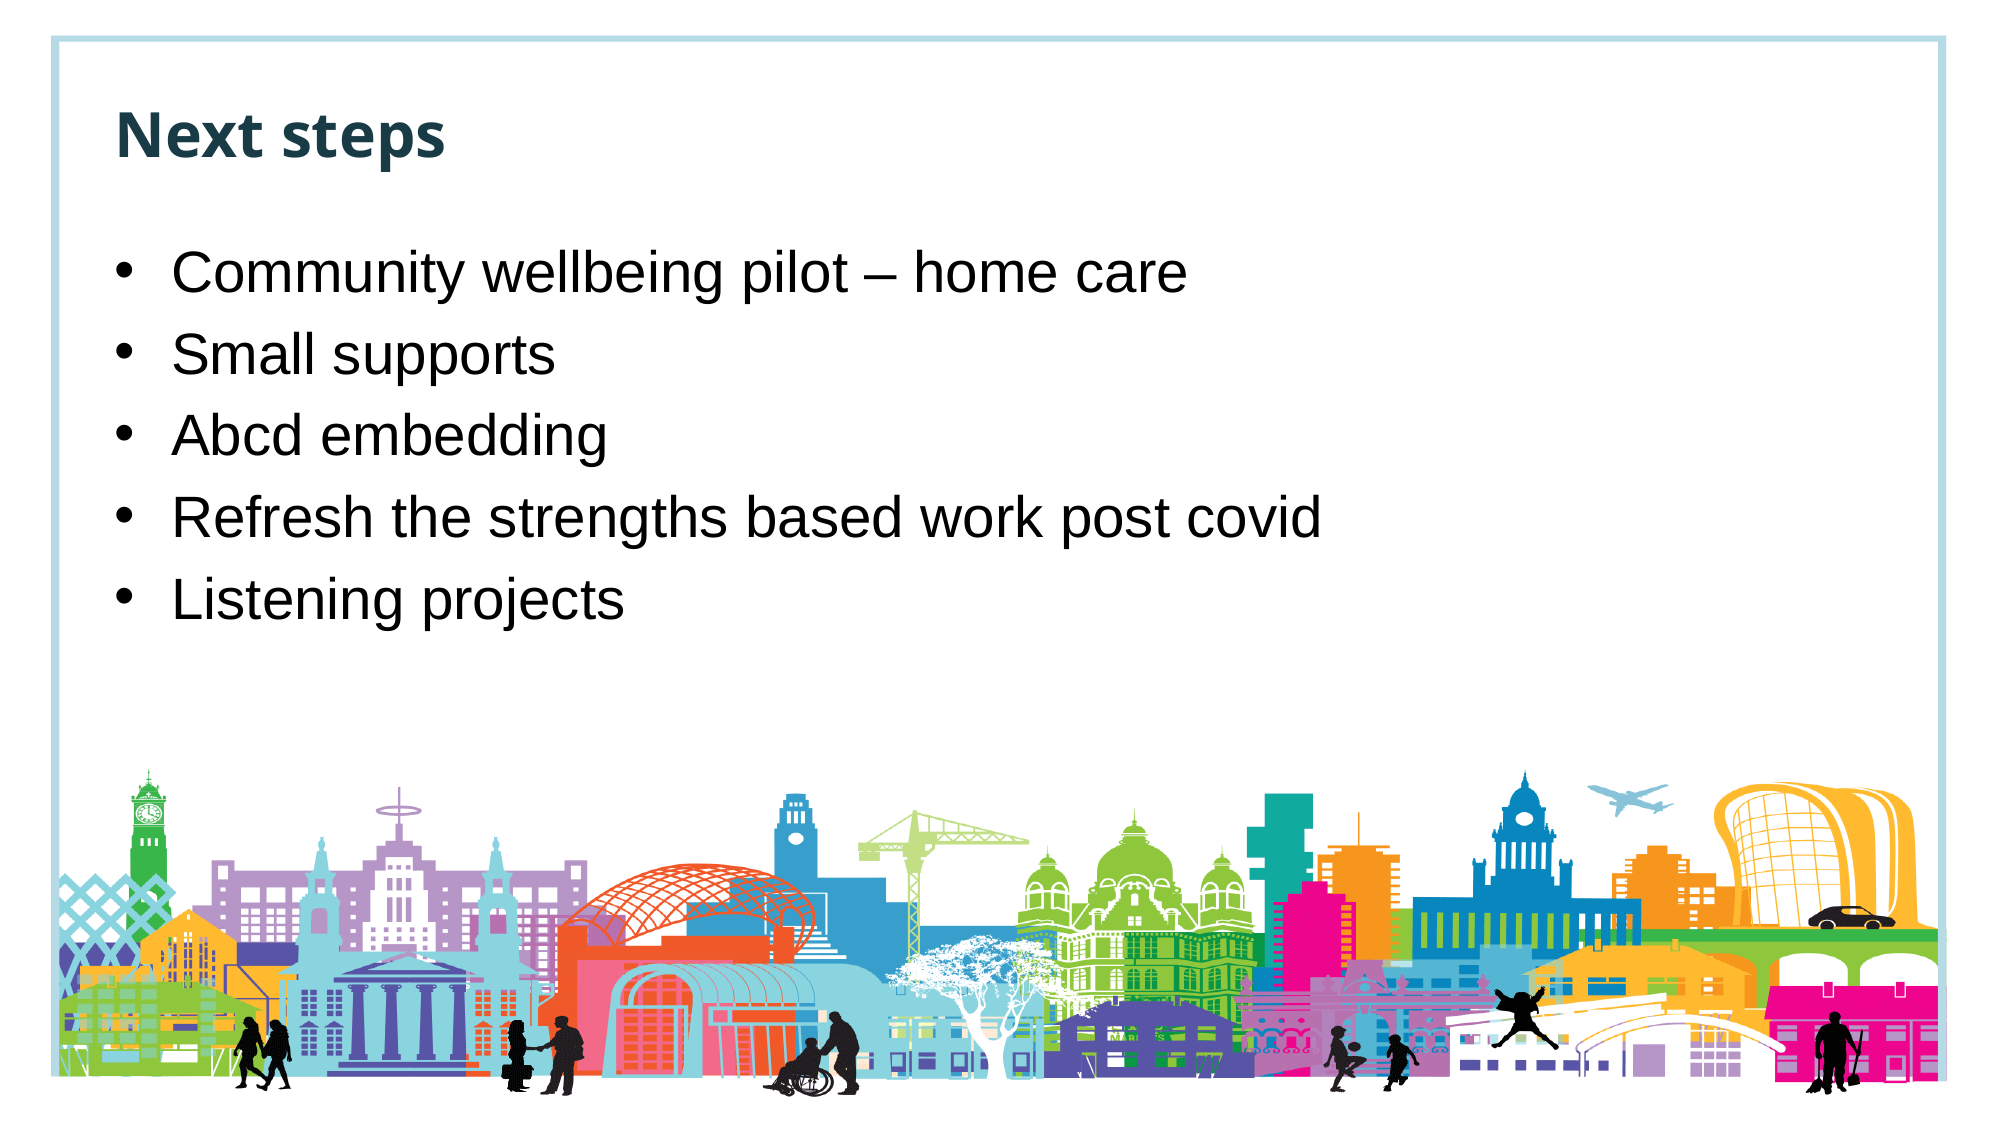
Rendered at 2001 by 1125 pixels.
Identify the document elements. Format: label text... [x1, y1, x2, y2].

title Next steps [99, 39, 1900, 226]
list Community wellbeing pilot – home care Small supports Abcd embedding Refresh the strengths based work post covid Listening projects [99, 226, 1900, 754]
picture [0, 0, 2001, 1125]
